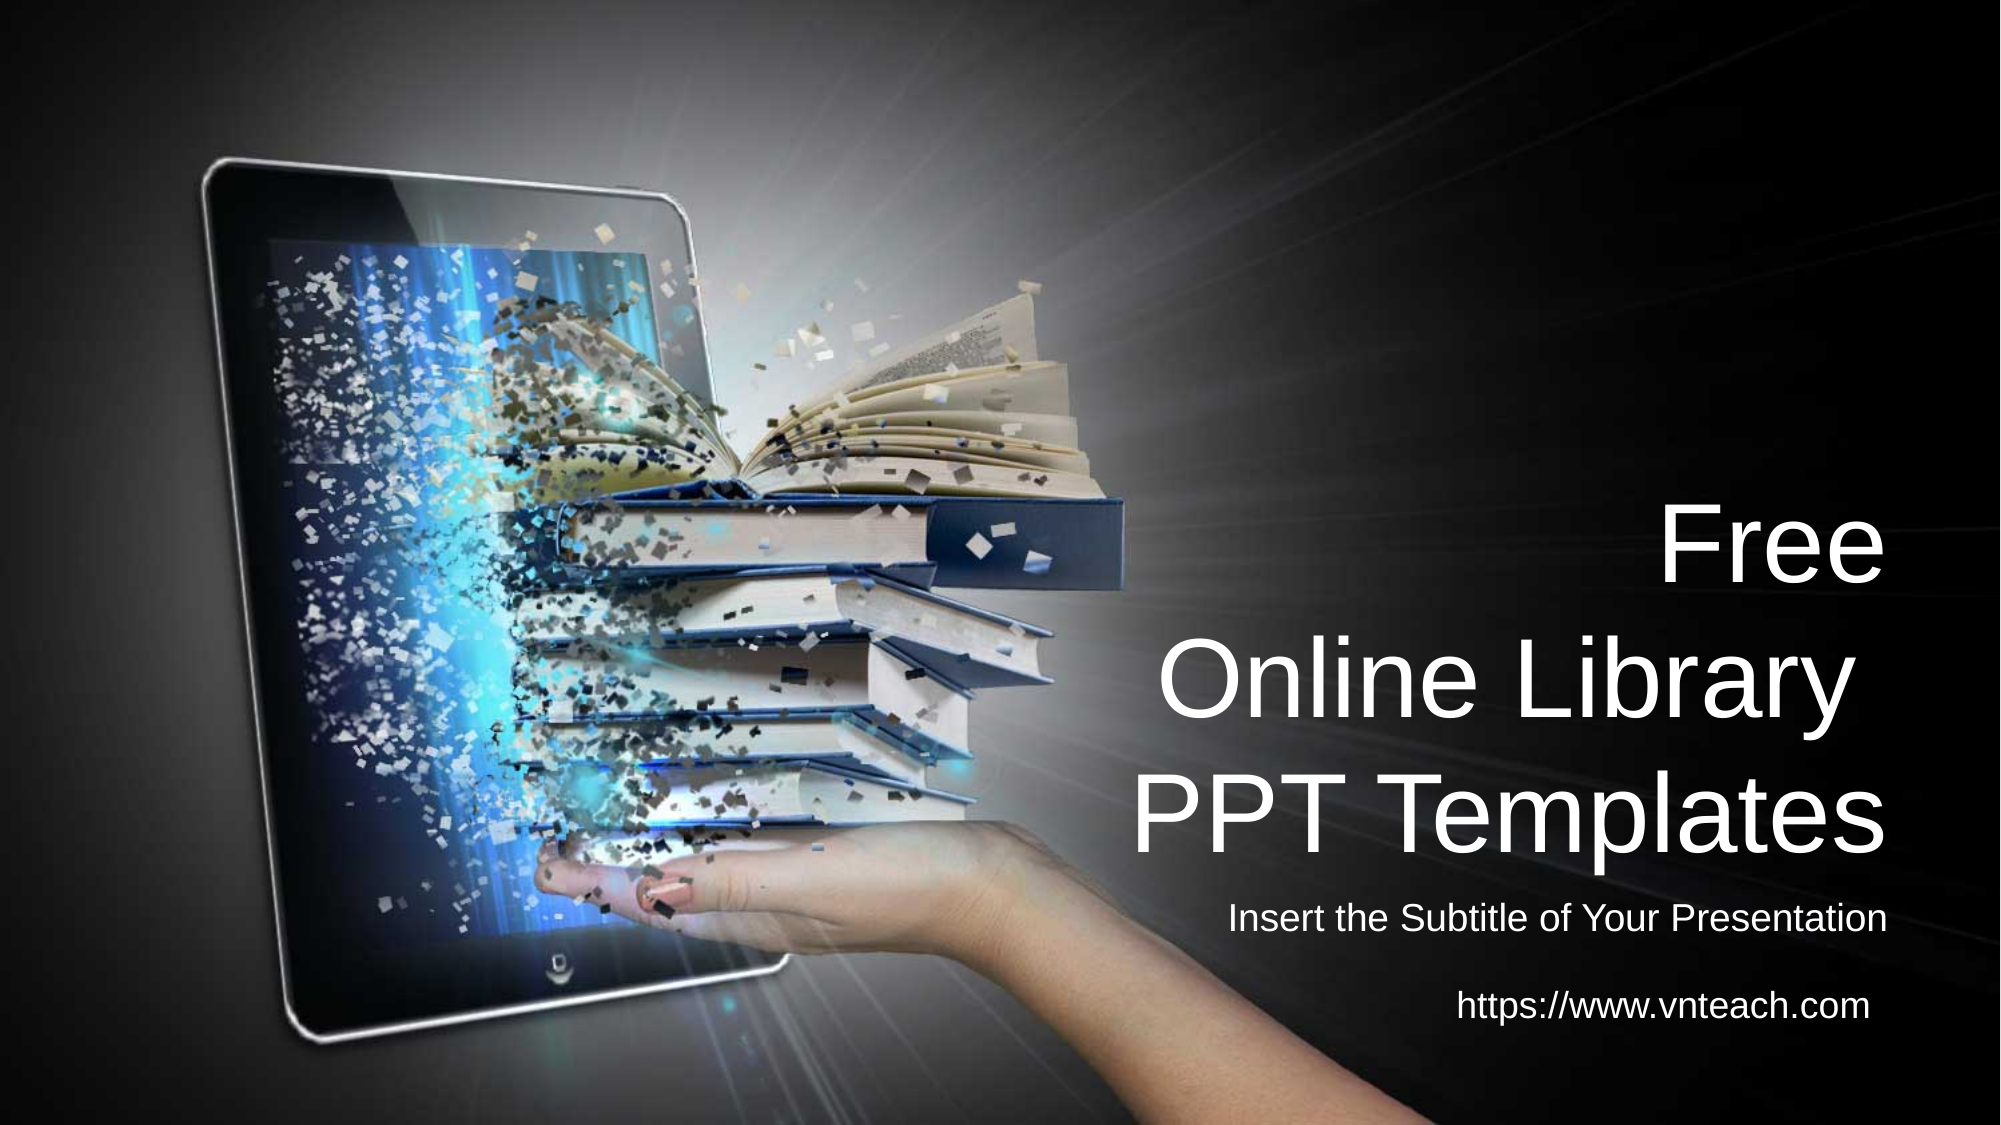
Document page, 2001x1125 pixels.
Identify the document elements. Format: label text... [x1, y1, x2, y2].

text_box Insert the Subtitle of Your Presentation [1000, 884, 1903, 947]
text_box Free Online Library PPT Templates [999, 462, 1903, 883]
picture [0, 0, 2001, 1125]
text_box https://www.vnteach.com [1441, 973, 1886, 1034]
